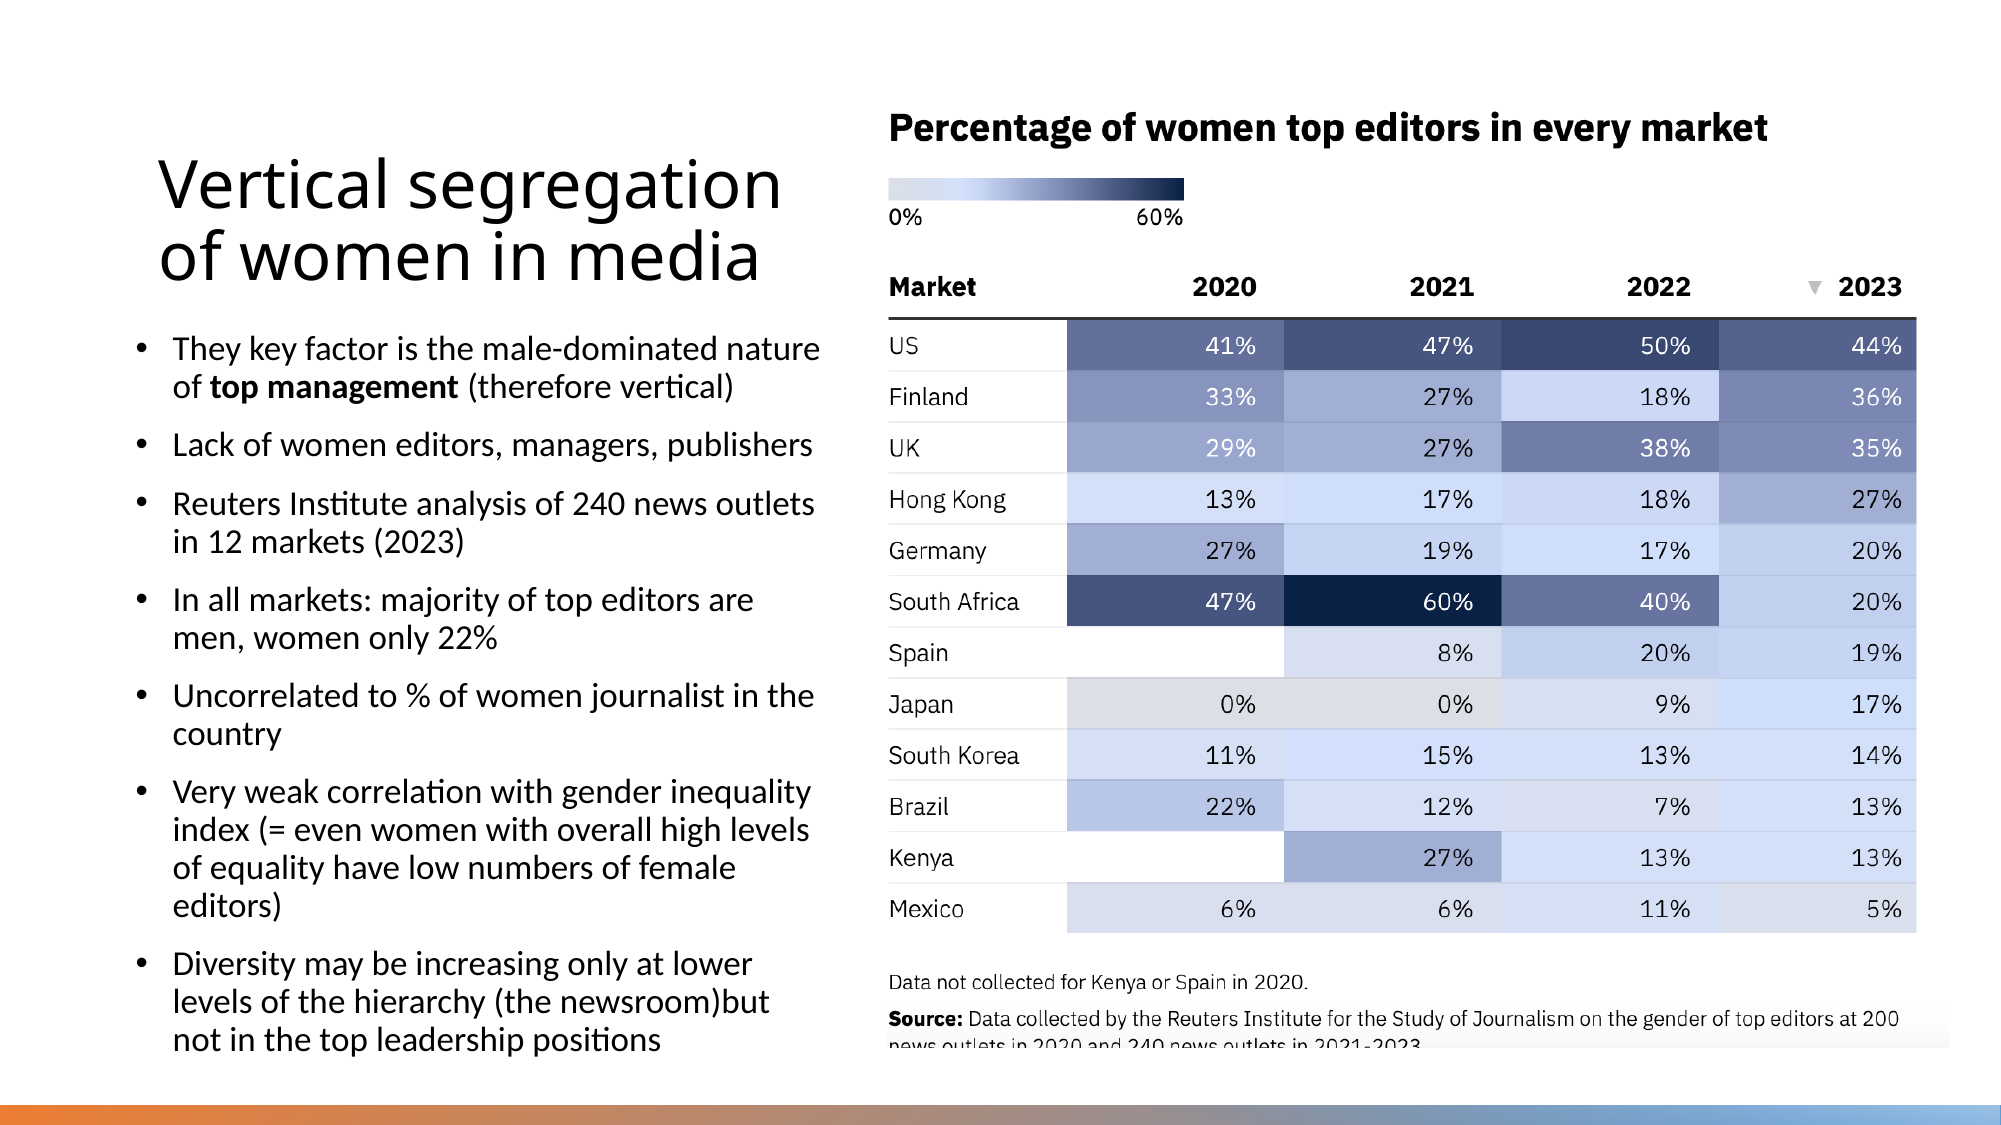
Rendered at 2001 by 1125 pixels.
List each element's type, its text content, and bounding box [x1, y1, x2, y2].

title Vertical segregation of women in media [143, 121, 839, 303]
picture [886, 76, 1949, 1048]
list They key factor is the male-dominated nature of top management (therefore vertical) Lack of women editors, managers, publishers Reuters Institute analysis of 240 news outlets in 12 markets (2023) In all markets: majority of top editors are men, women only 22% Uncorrelated to % of women journalist in the country Very weak correlation with gender inequality index (= even women with overall high levels of equality have low numbers of female editors) Diversity may be increasing only at lower levels of the hierarchy (the newsroom)but not in the top leadership positions [120, 322, 839, 1105]
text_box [0, 1105, 2000, 1125]
